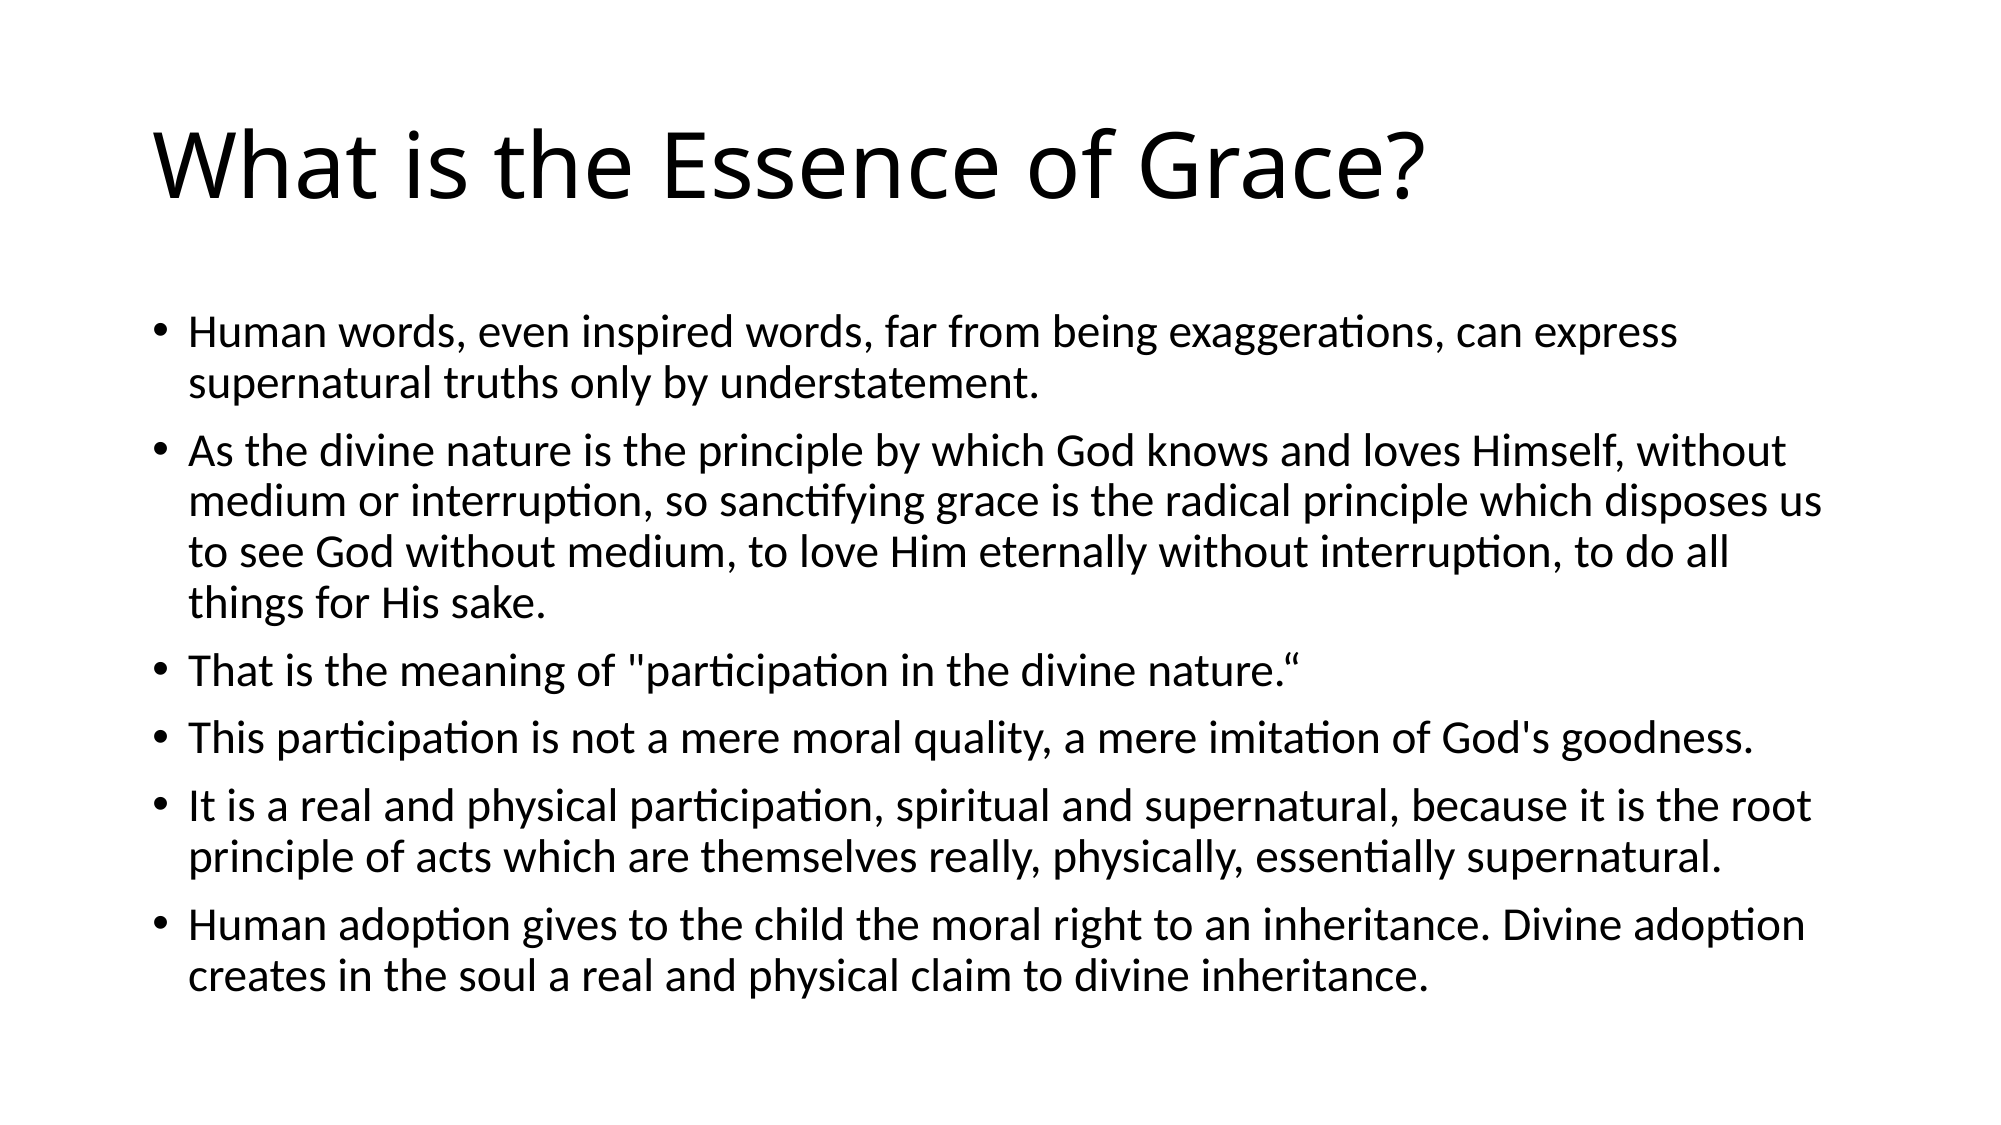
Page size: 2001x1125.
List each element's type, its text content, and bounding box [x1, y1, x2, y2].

list Human words, even inspired words, far from being exaggerations, can express supernatural truths only by understatement. As the divine nature is the principle by which God knows and loves Himself, without medium or interruption, so sanctifying grace is the radical principle which disposes us to see God without medium, to love Him eternally without interruption, to do all things for His sake. That is the meaning of "participation in the divine nature.“ This participation is not a mere moral quality, a mere imitation of God's goodness. It is a real and physical participation, spiritual and supernatural, because it is the root principle of acts which are themselves really, physically, essentially supernatural. Human adoption gives to the child the moral right to an inheritance. Divine adoption creates in the soul a real and physical claim to divine inheritance. [137, 299, 1863, 1014]
title What is the Essence of Grace? [137, 59, 1863, 278]
